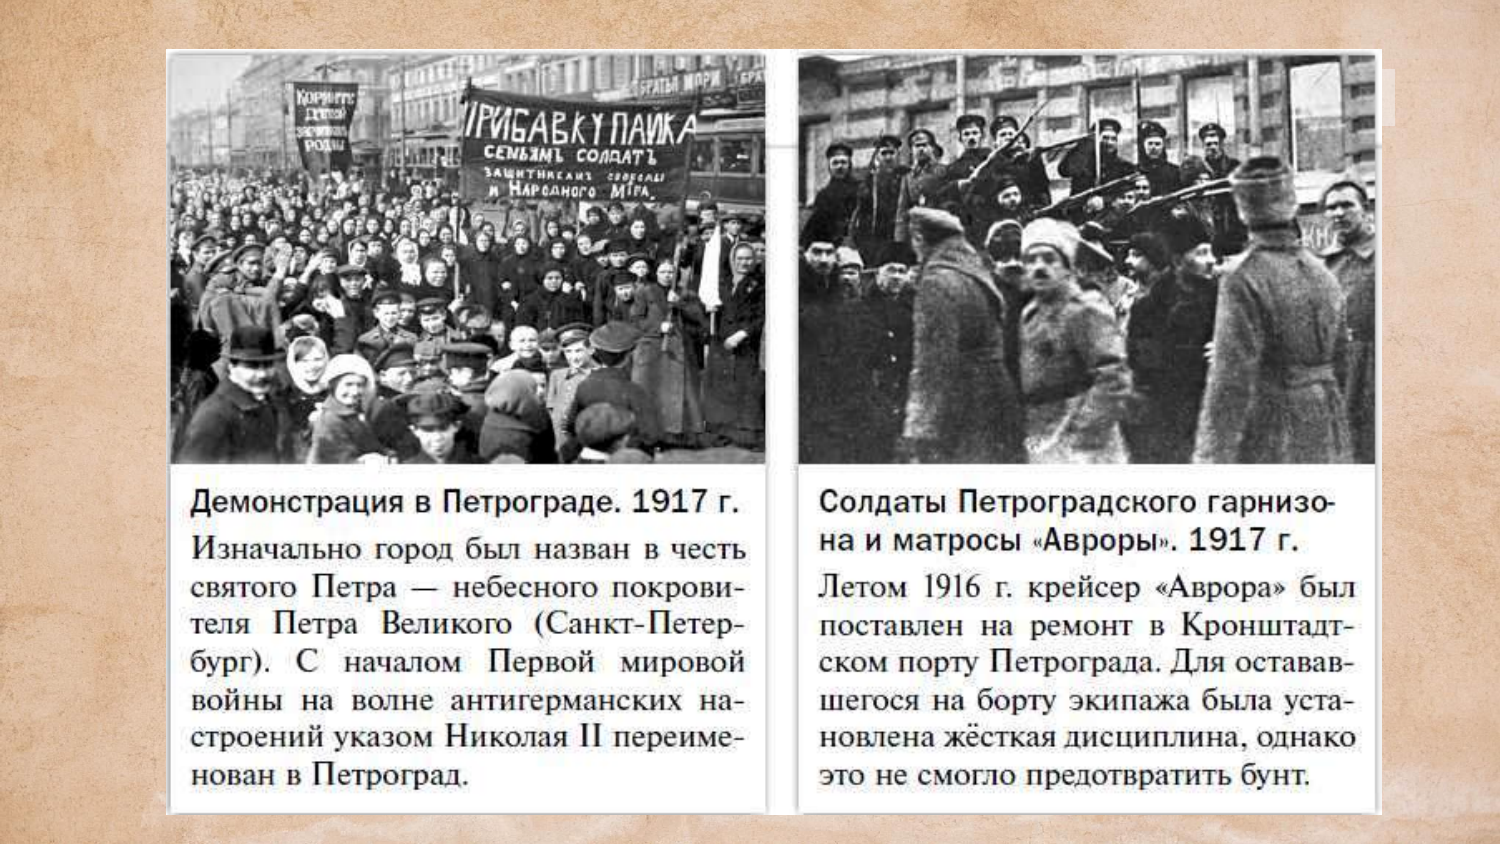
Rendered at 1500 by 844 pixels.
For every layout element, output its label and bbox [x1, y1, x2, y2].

picture [166, 48, 1383, 815]
